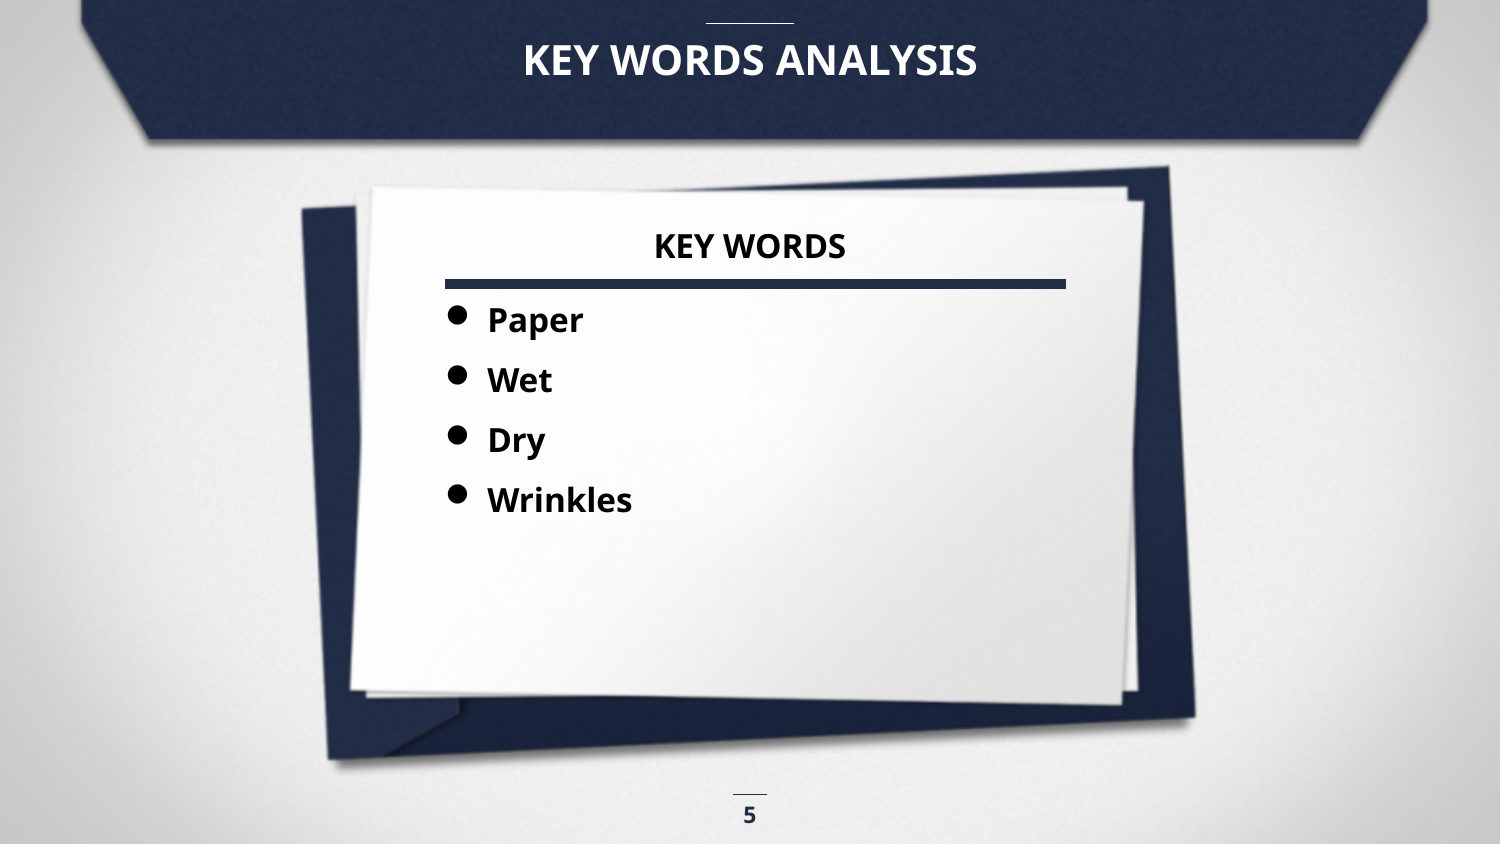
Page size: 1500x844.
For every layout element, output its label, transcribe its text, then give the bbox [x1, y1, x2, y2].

slide_number 5 [575, 799, 925, 836]
list KEY WORDS ANALYSIS [112, 39, 1388, 86]
picture [0, 0, 1500, 844]
